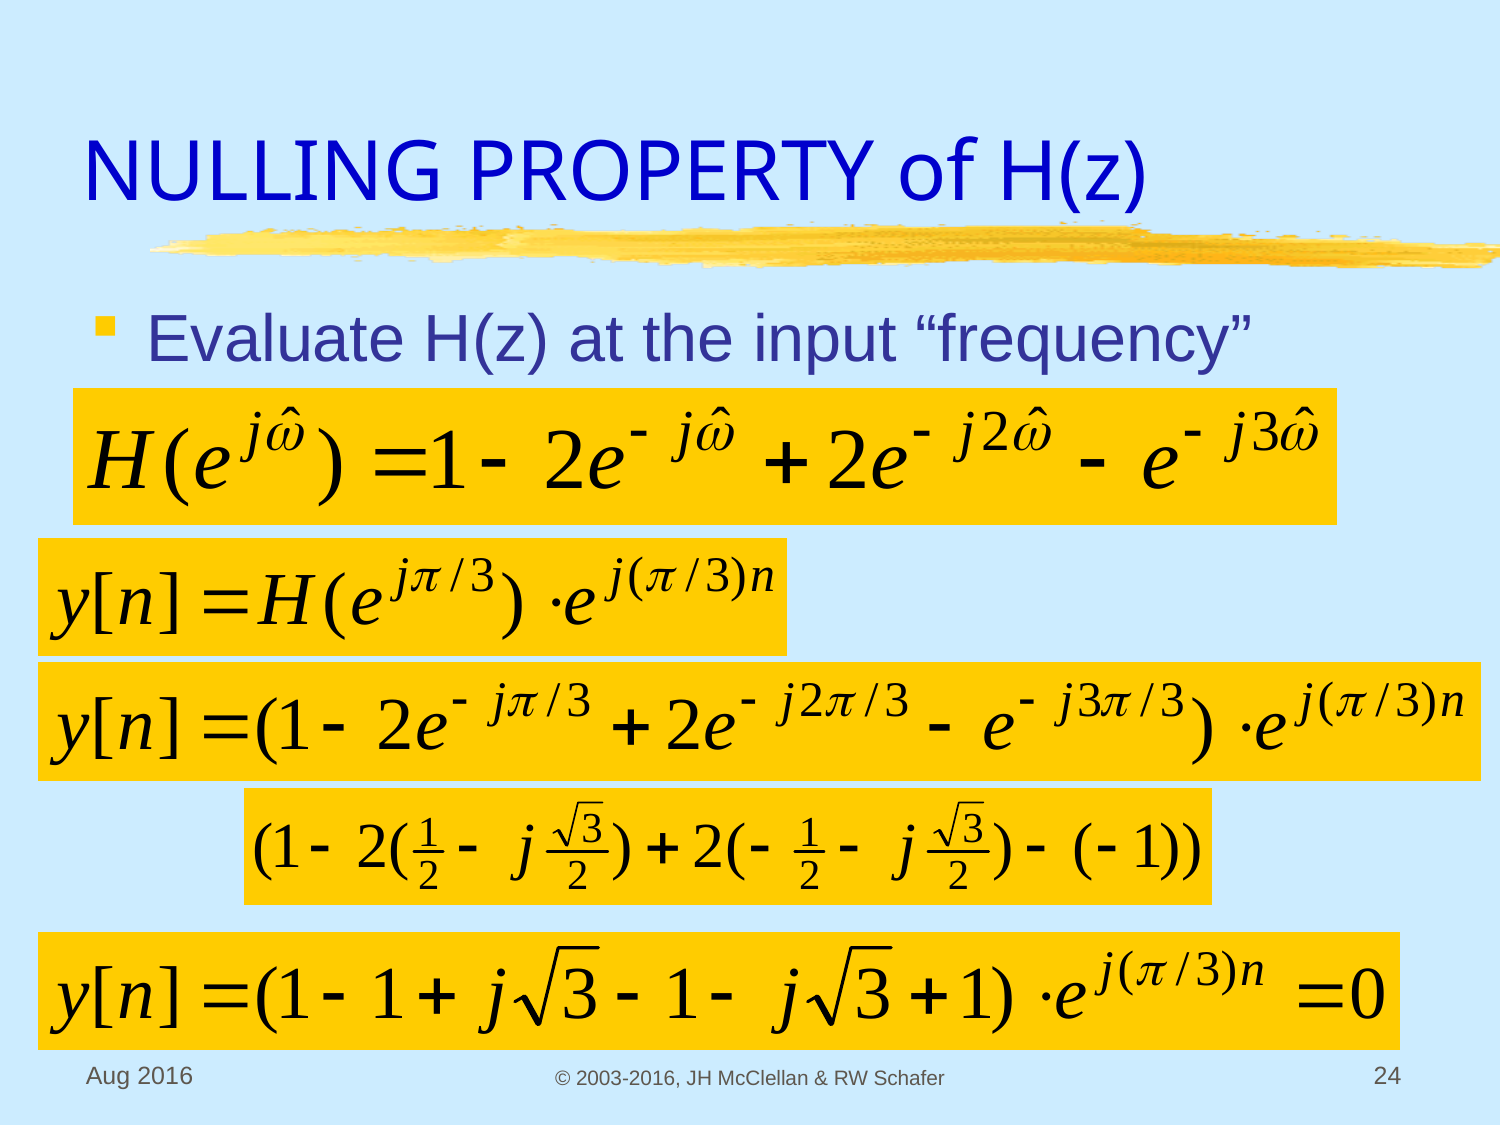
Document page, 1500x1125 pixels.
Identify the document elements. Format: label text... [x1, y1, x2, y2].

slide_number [70, 1058, 384, 1098]
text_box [72, 387, 1338, 526]
list Evaluate H(z) at the input “frequency” [74, 287, 1451, 488]
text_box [243, 787, 1213, 906]
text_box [37, 662, 1482, 782]
slide_number 24 [1103, 1021, 1417, 1098]
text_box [37, 931, 1401, 1051]
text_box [37, 537, 788, 657]
picture [150, 215, 1500, 279]
footer © 2003-2016, JH McClellan & RW Schafer [512, 1058, 988, 1098]
title NULLING PROPERTY of H(z) [66, 37, 1426, 226]
